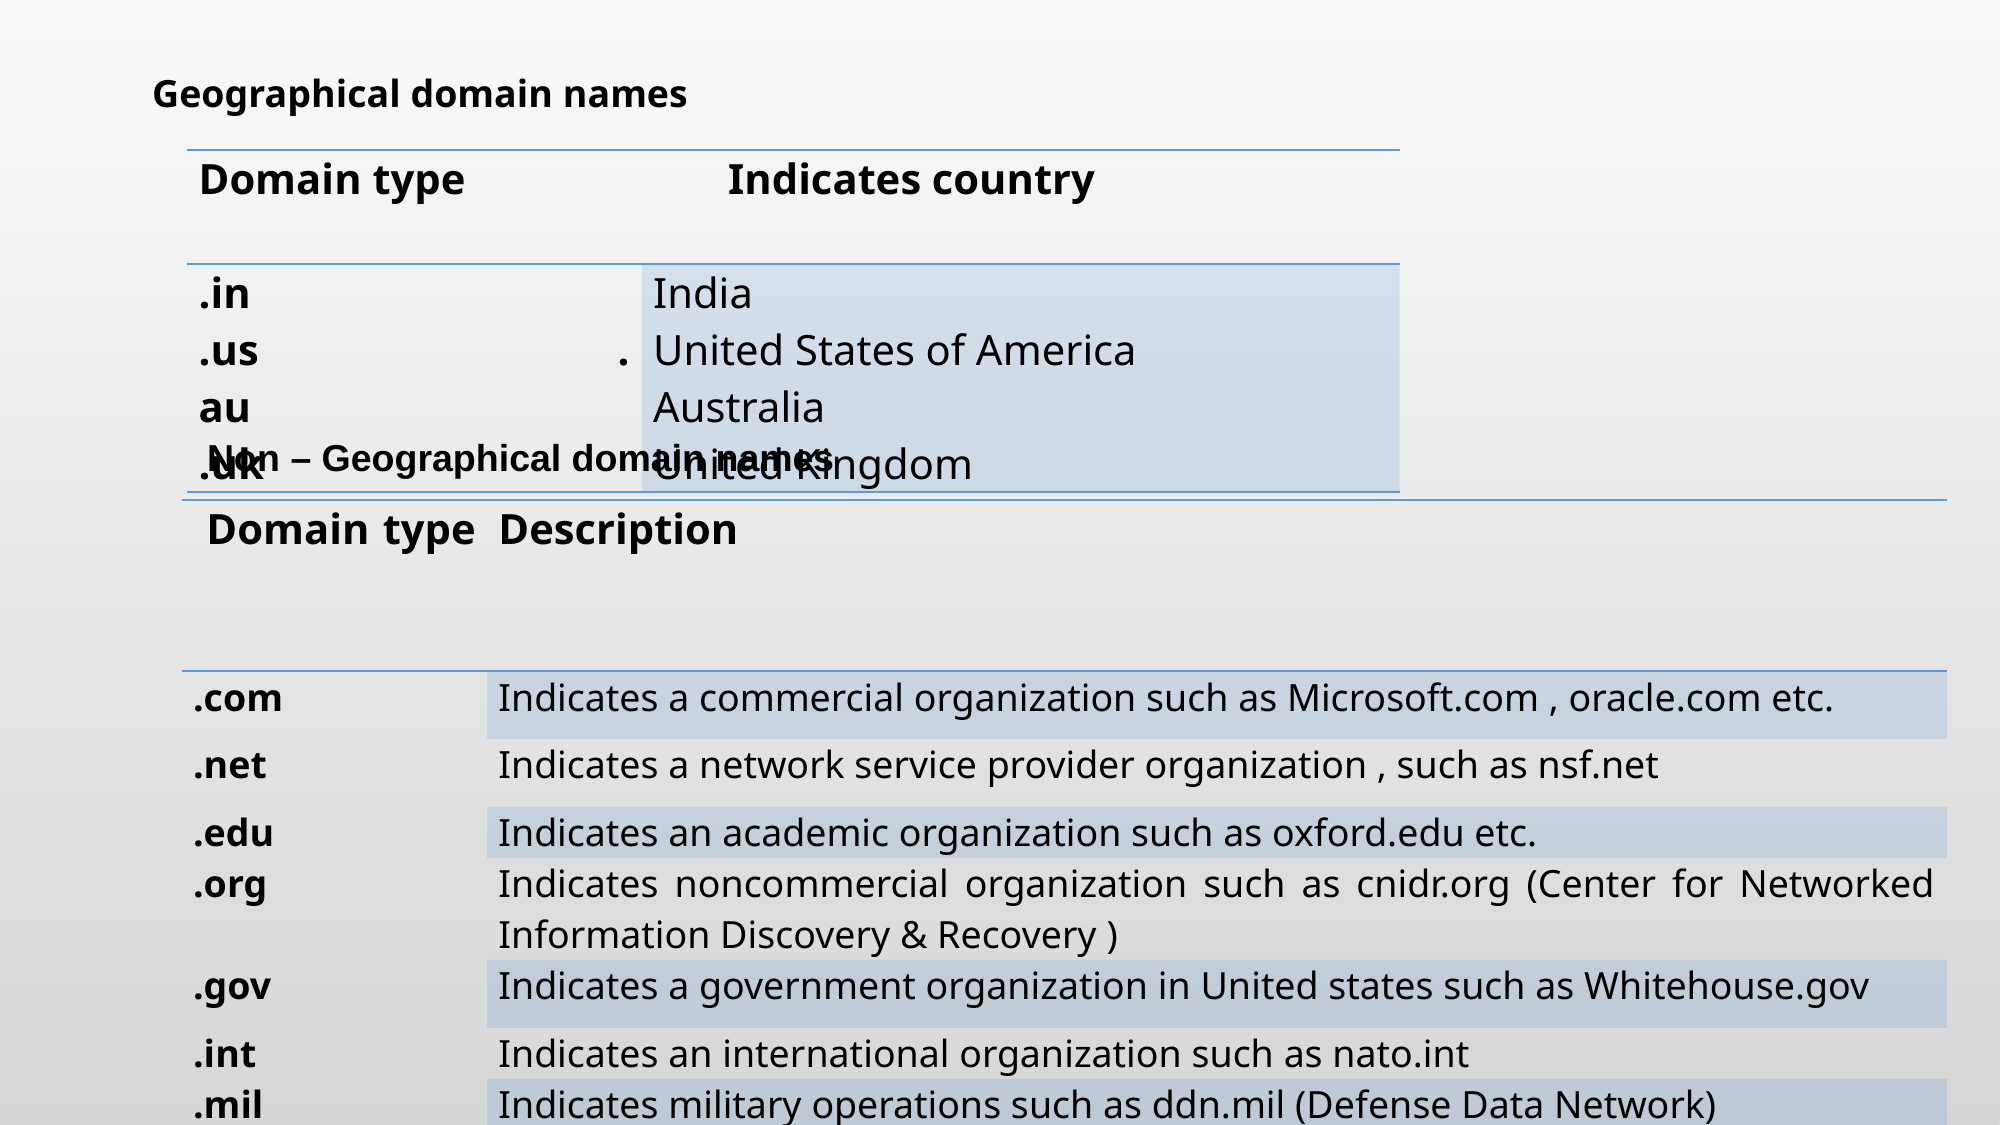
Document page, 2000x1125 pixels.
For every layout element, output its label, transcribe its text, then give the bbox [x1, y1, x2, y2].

table_cell .mil [182, 1079, 487, 1125]
table_header Indicates country [642, 151, 1400, 263]
table_cell Indicates an academic organization such as oxford.edu etc. [487, 807, 1947, 858]
table_cell Indicates a commercial organization such as Microsoft.com , oracle.com etc. [487, 672, 1947, 739]
table_header Domain type [187, 151, 642, 263]
table_cell India United States of America Australia United Kingdom [642, 265, 1400, 491]
table_cell Indicates an international organization such as nato.int [487, 1028, 1947, 1079]
table_cell .int [182, 1028, 487, 1079]
table_header Domain type [182, 501, 487, 670]
table_cell .org [182, 858, 487, 960]
table_cell Indicates noncommercial organization such as cnidr.org (Center for Networked Information Discovery & Recovery ) [487, 858, 1947, 960]
text_box Geographical domain names [137, 62, 1888, 123]
table_cell .net [182, 739, 487, 807]
table_cell .gov [182, 960, 487, 1028]
text_box Non – Geographical domain names [192, 426, 861, 487]
table_cell Indicates a network service provider organization , such as nsf.net [487, 739, 1947, 807]
table_cell .in .us .au .uk [187, 265, 642, 491]
table_cell Indicates military operations such as ddn.mil (Defense Data Network) [487, 1079, 1947, 1125]
table_cell .edu [182, 807, 487, 858]
table_cell Indicates a government organization in United states such as Whitehouse.gov [487, 960, 1947, 1028]
table_header Description [487, 501, 1947, 670]
table_cell .com [182, 672, 487, 739]
